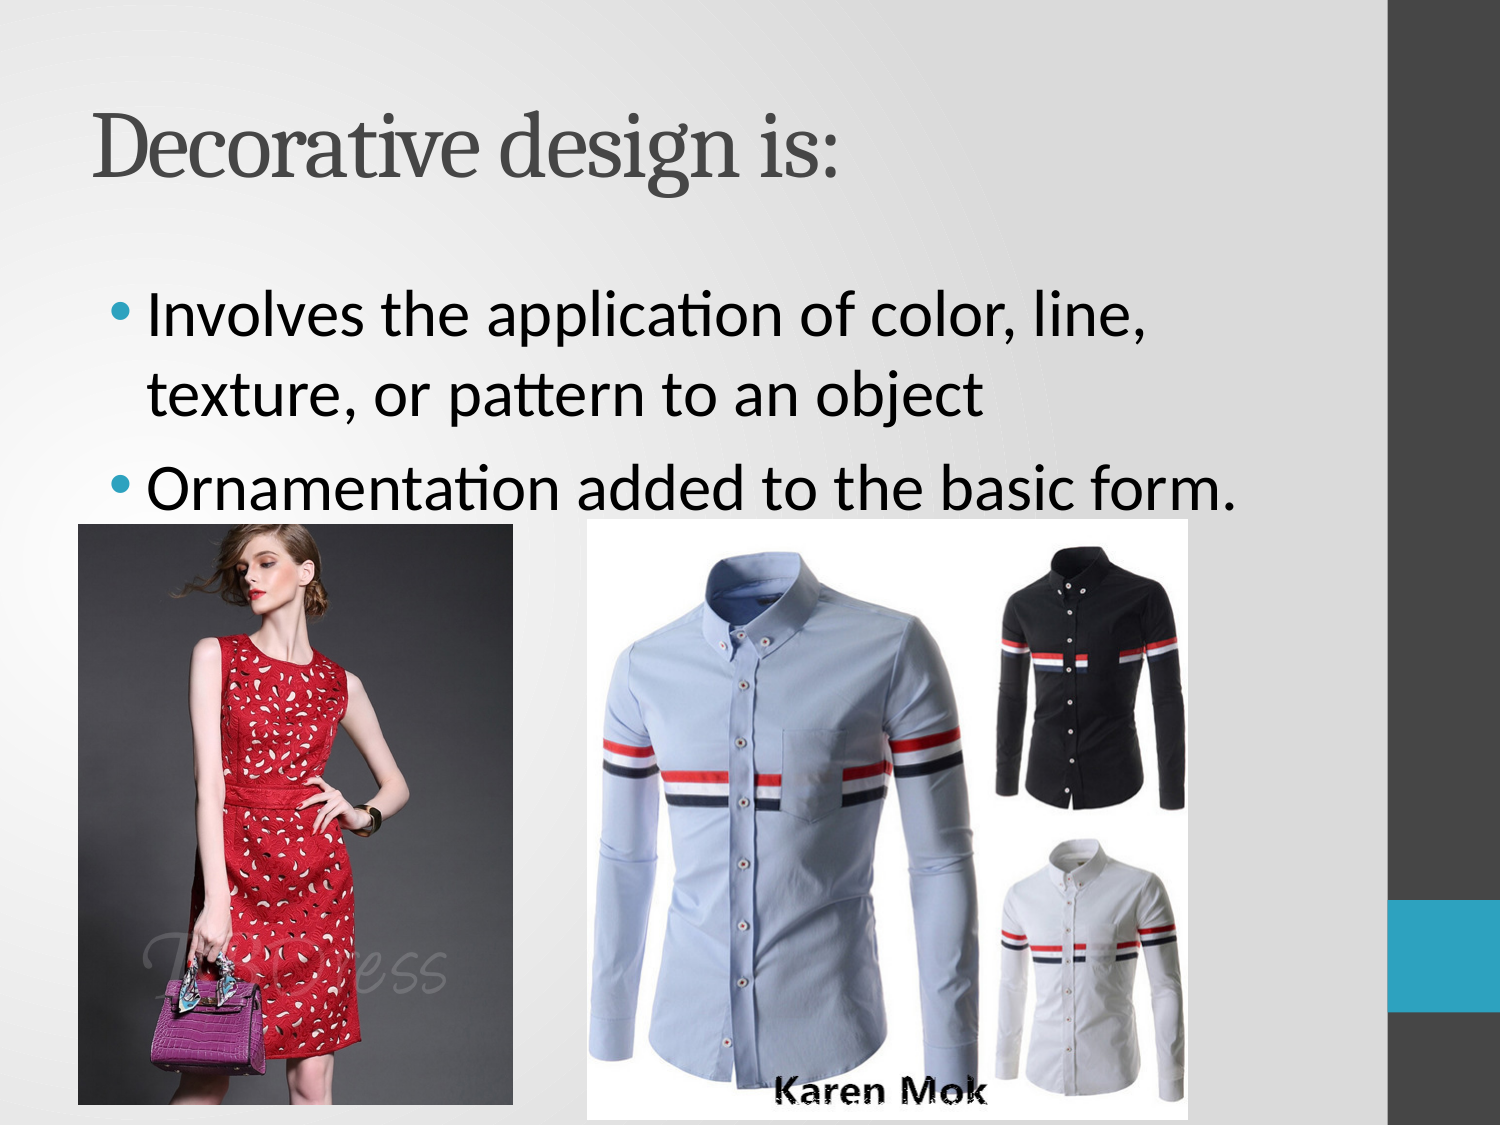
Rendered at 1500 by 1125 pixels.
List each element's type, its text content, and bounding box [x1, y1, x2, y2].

list Involves the application of color, line, texture, or pattern to an object Ornamentation added to the basic form. [75, 262, 1325, 1050]
picture [586, 518, 1188, 1120]
title Decorative design is: [75, 45, 1325, 233]
picture [77, 524, 513, 1105]
